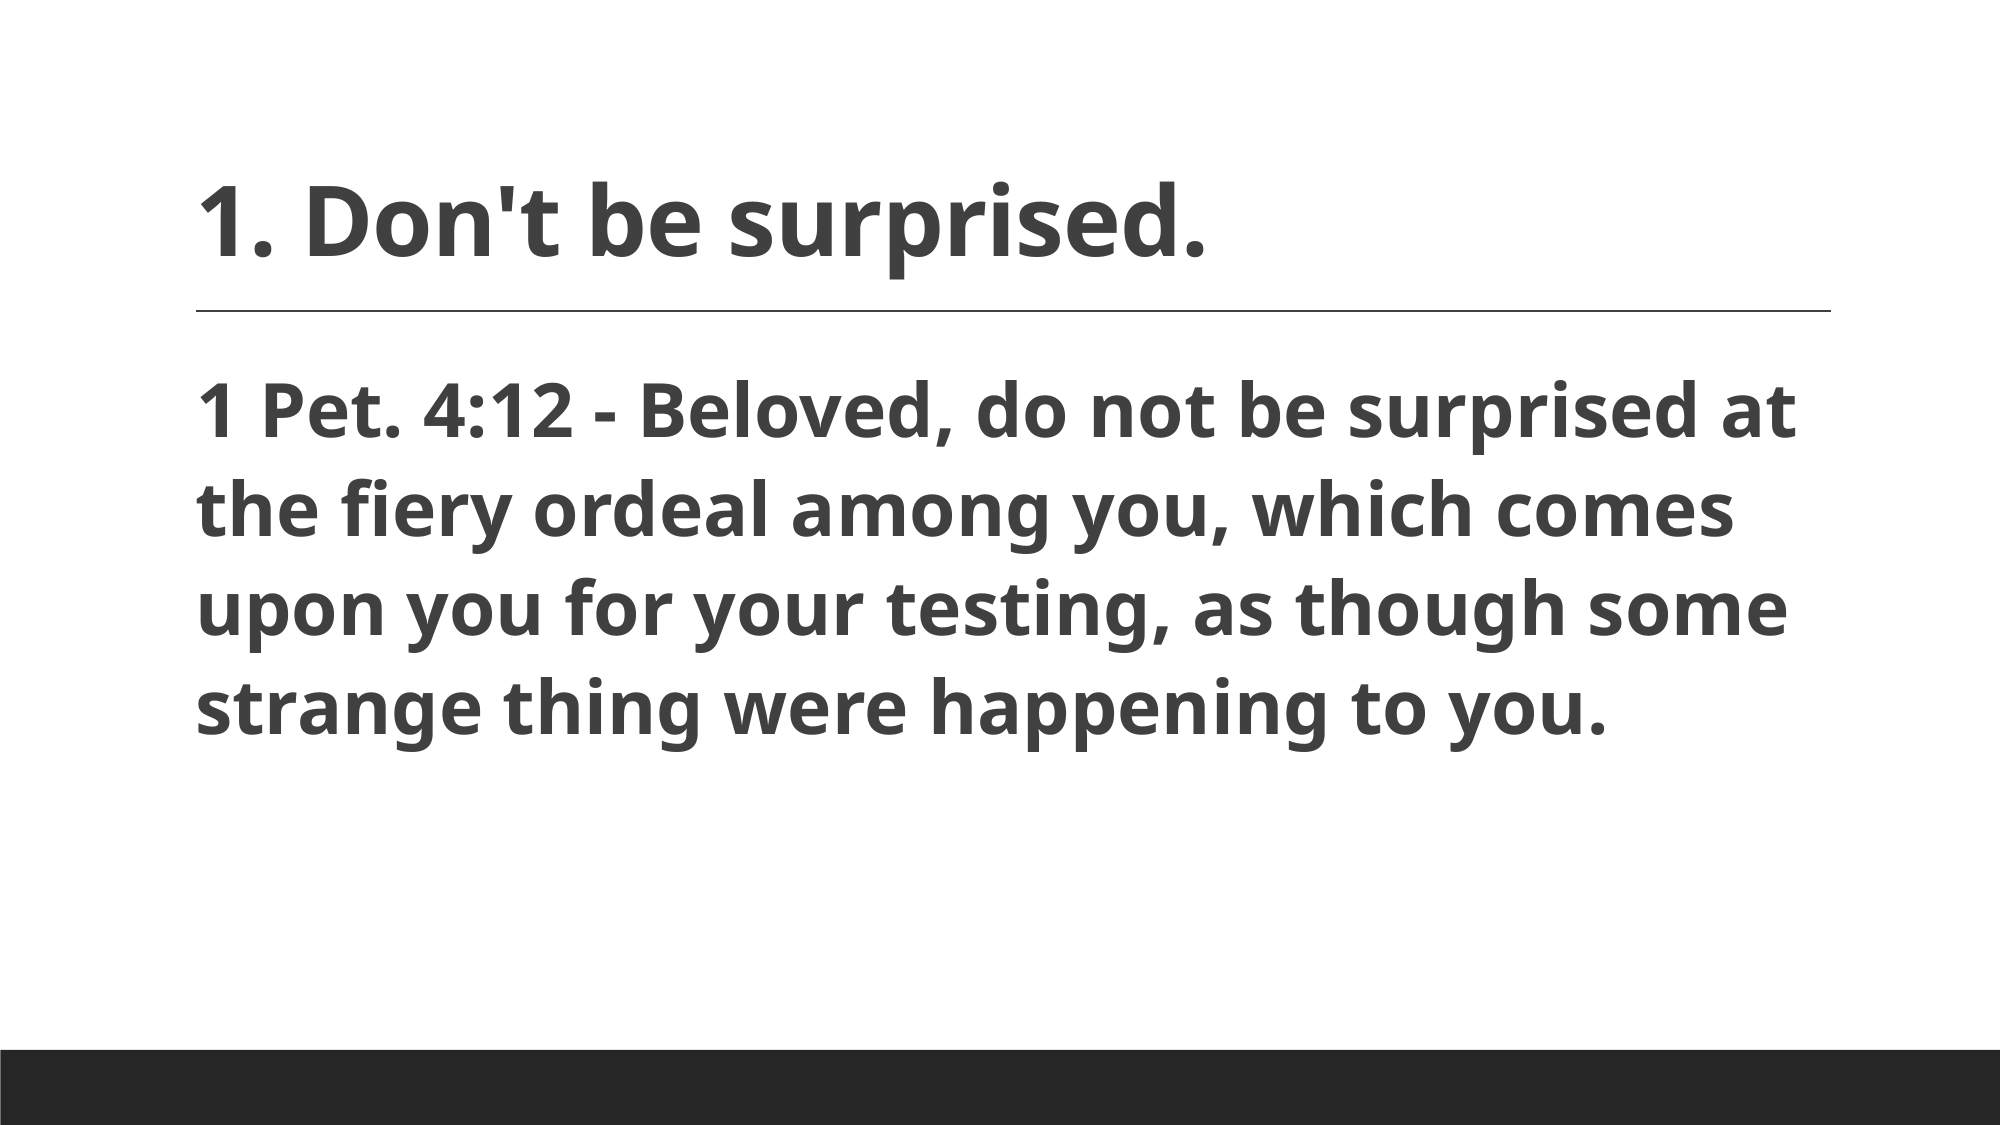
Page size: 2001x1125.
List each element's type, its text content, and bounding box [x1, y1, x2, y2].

list 1 Pet. 4:12 - Beloved, do not be surprised at the fiery ordeal among you, which comes upon you for your testing, as though some strange thing were happening to you. [180, 345, 1830, 963]
title 1. Don't be surprised. [180, 47, 1830, 285]
